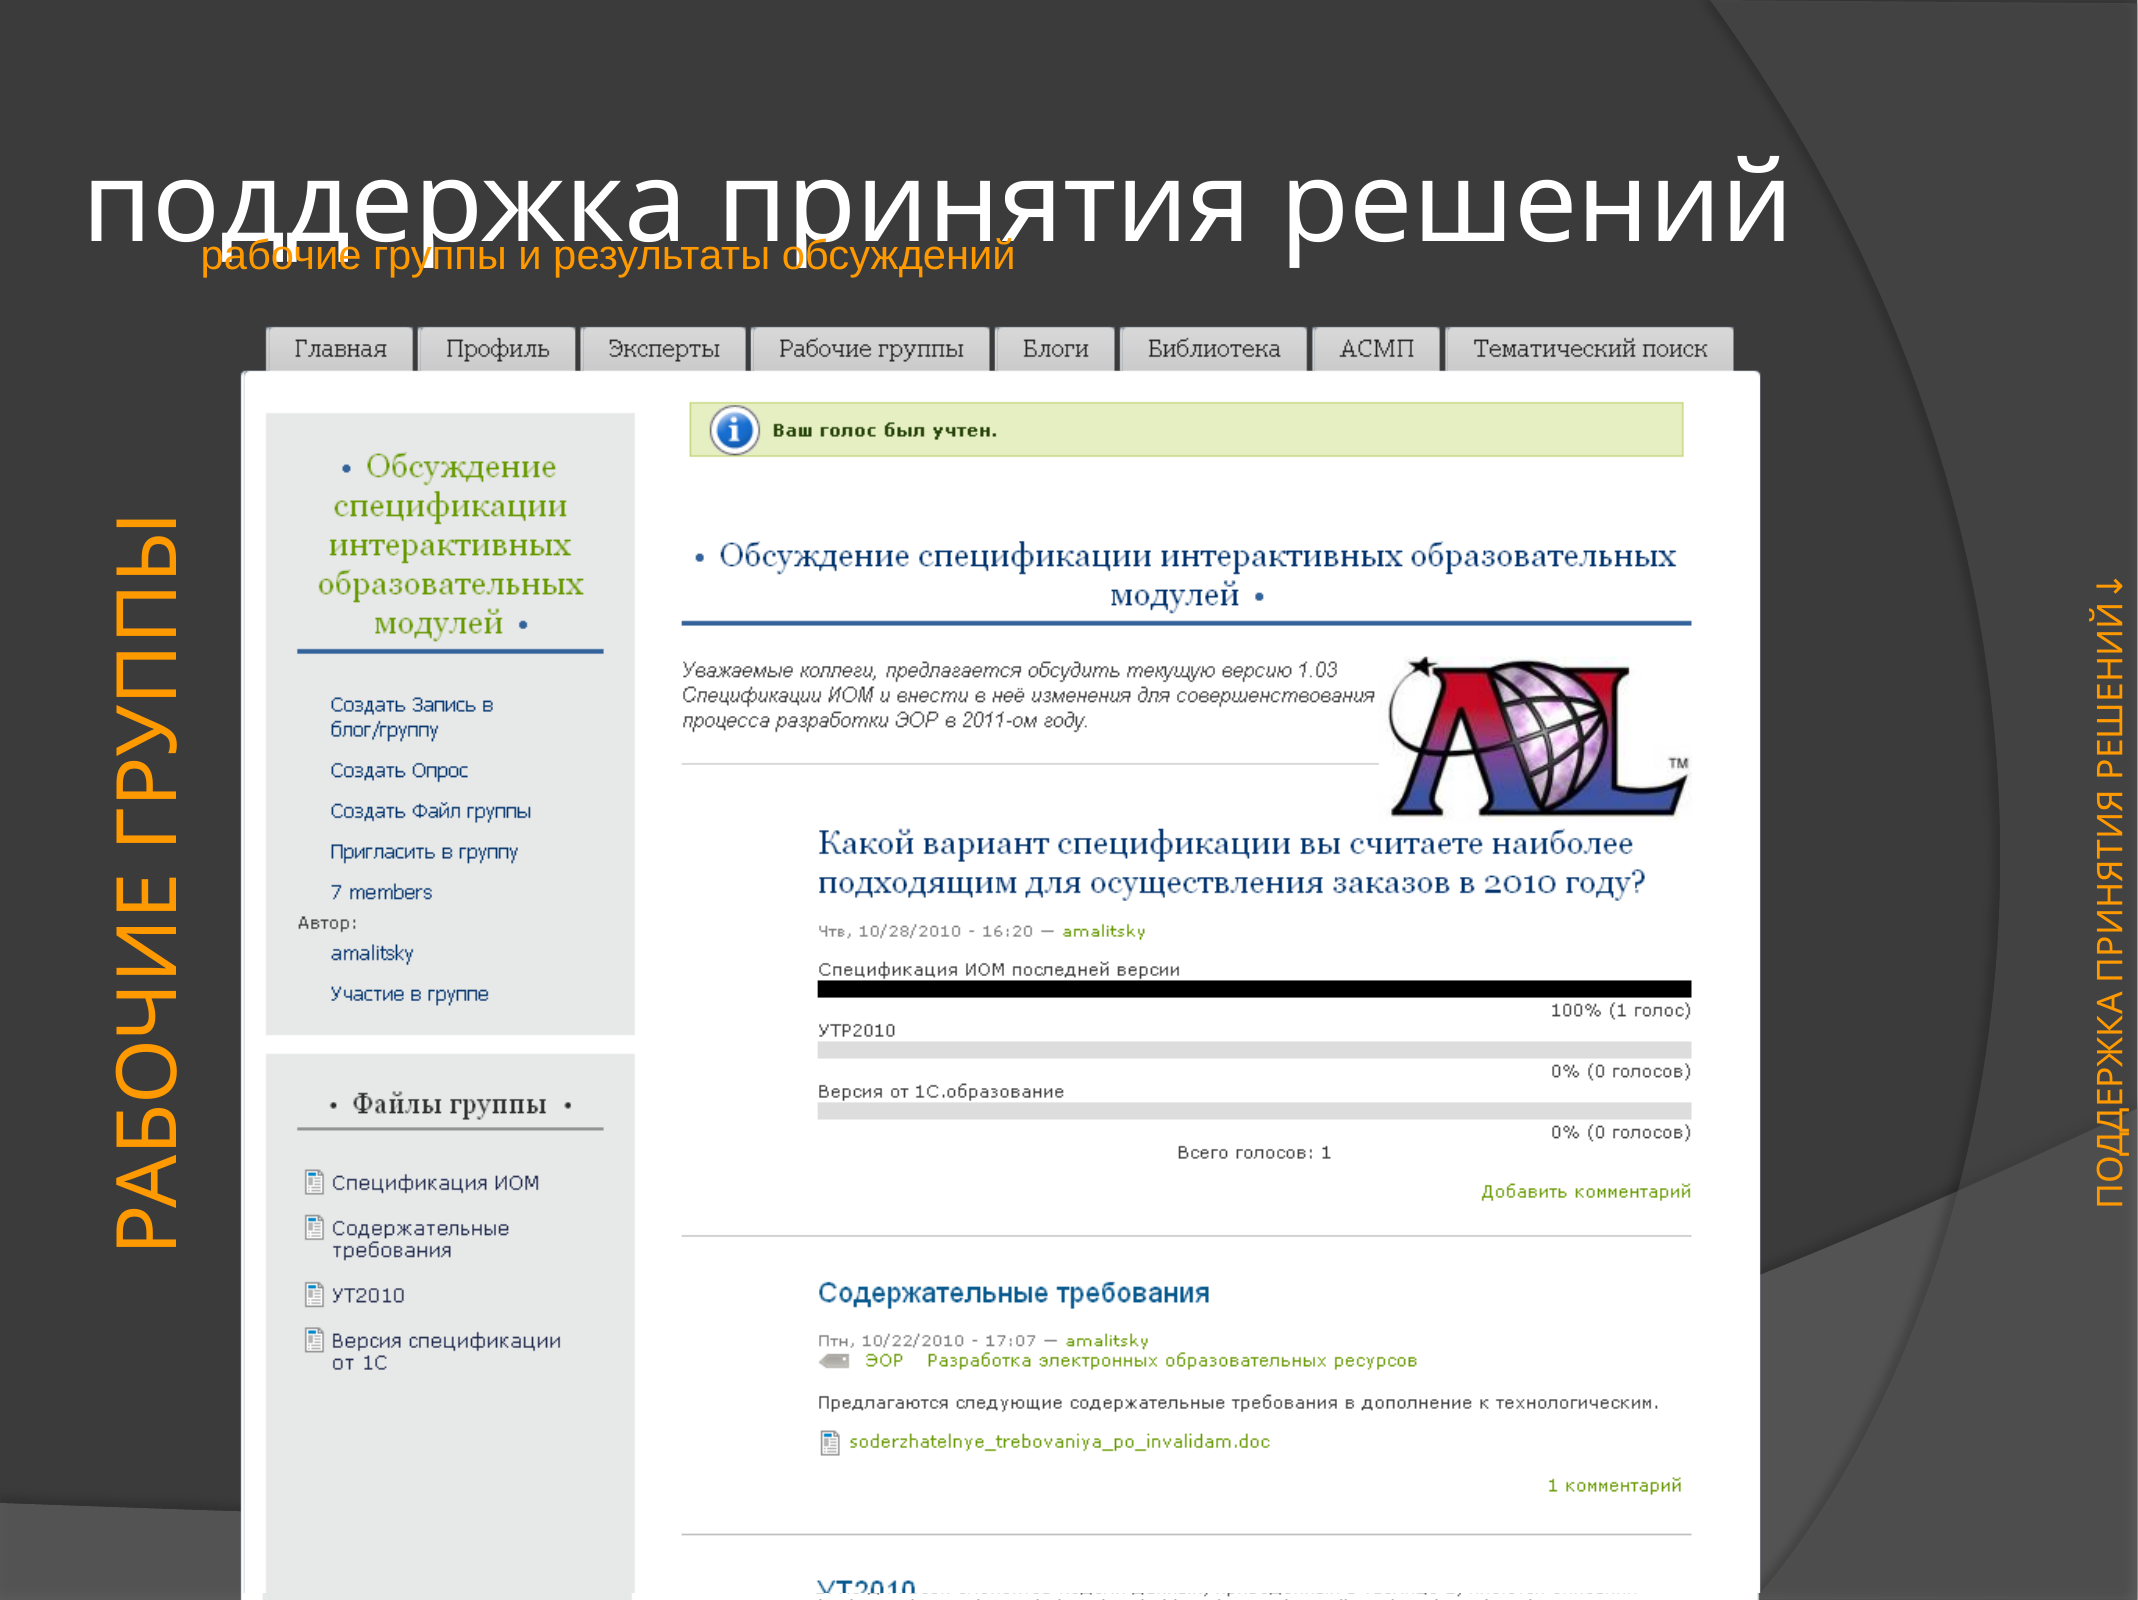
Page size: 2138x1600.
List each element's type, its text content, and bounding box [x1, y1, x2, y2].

title поддержка принятия решений [63, 29, 1810, 296]
picture [234, 318, 1767, 1593]
text_box рабочие группы и результаты обсуждений [178, 226, 1549, 279]
text_box ПОДДЕРЖКА ПРИНЯТИЯ РЕШЕНИЙ↓ [2077, 301, 2138, 1480]
text_box РАБОЧИЕ ГРУППЫ [57, 294, 229, 1473]
